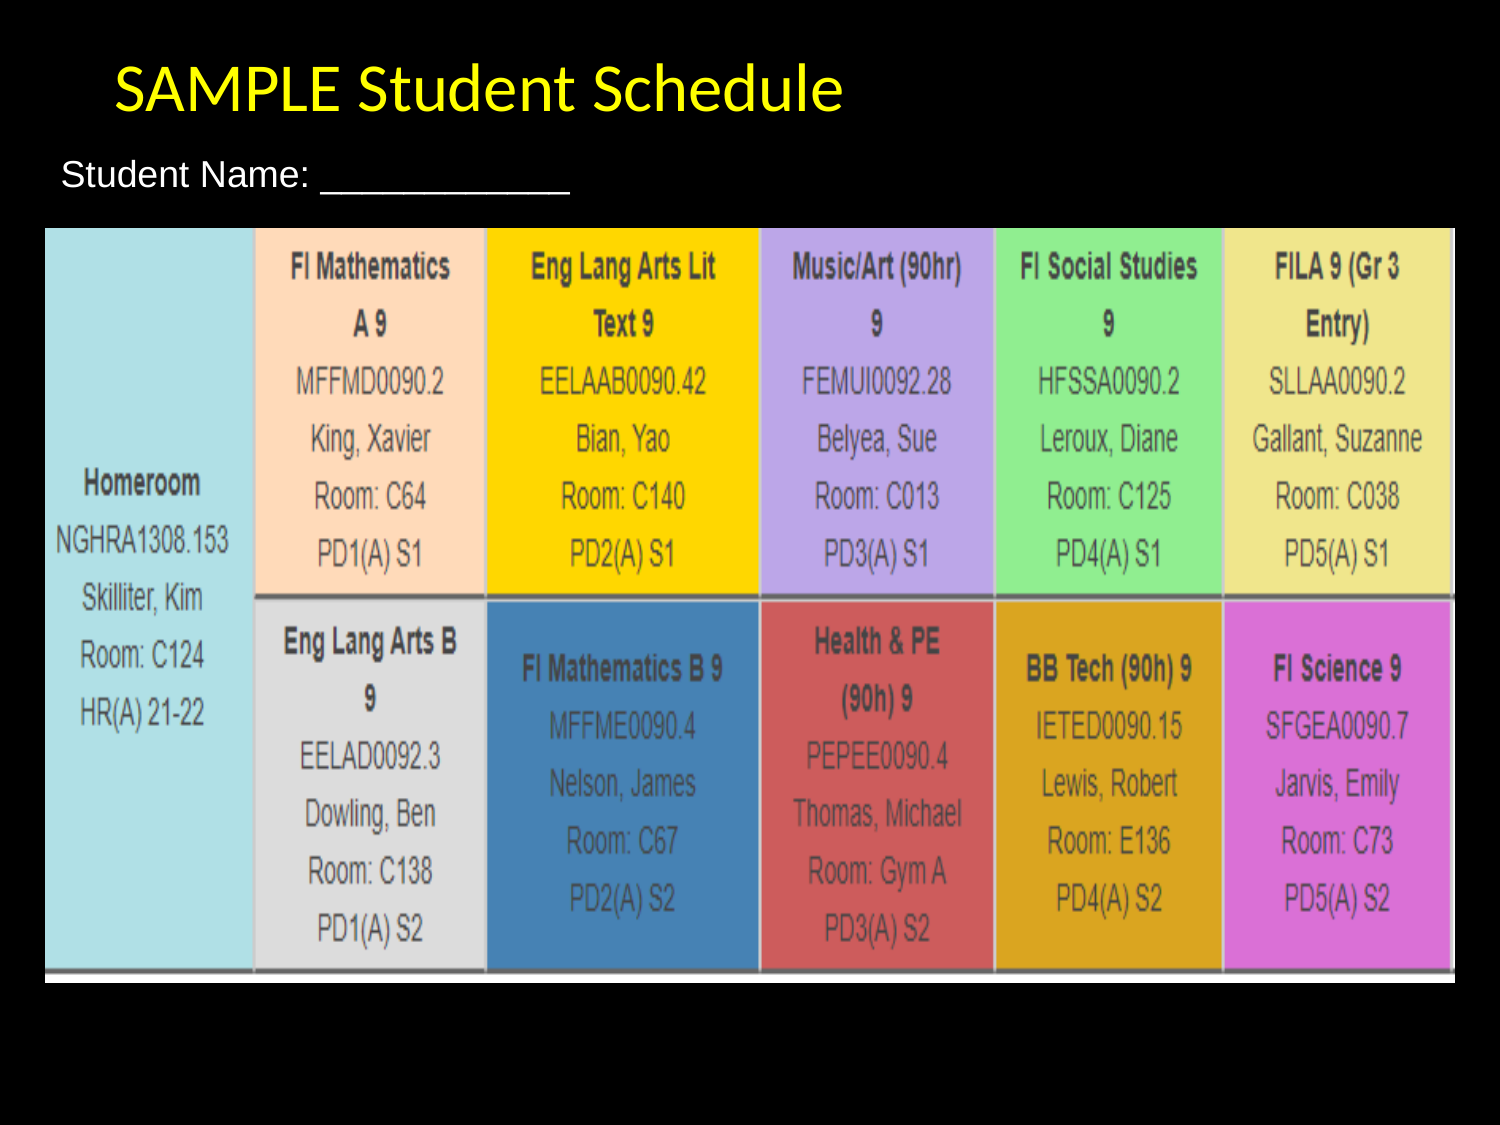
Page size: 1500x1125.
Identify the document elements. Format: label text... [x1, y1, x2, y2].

text_box Student Name: ____________ [45, 142, 1475, 247]
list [45, 228, 1455, 983]
title SAMPLE Student Schedule [99, 45, 1400, 135]
